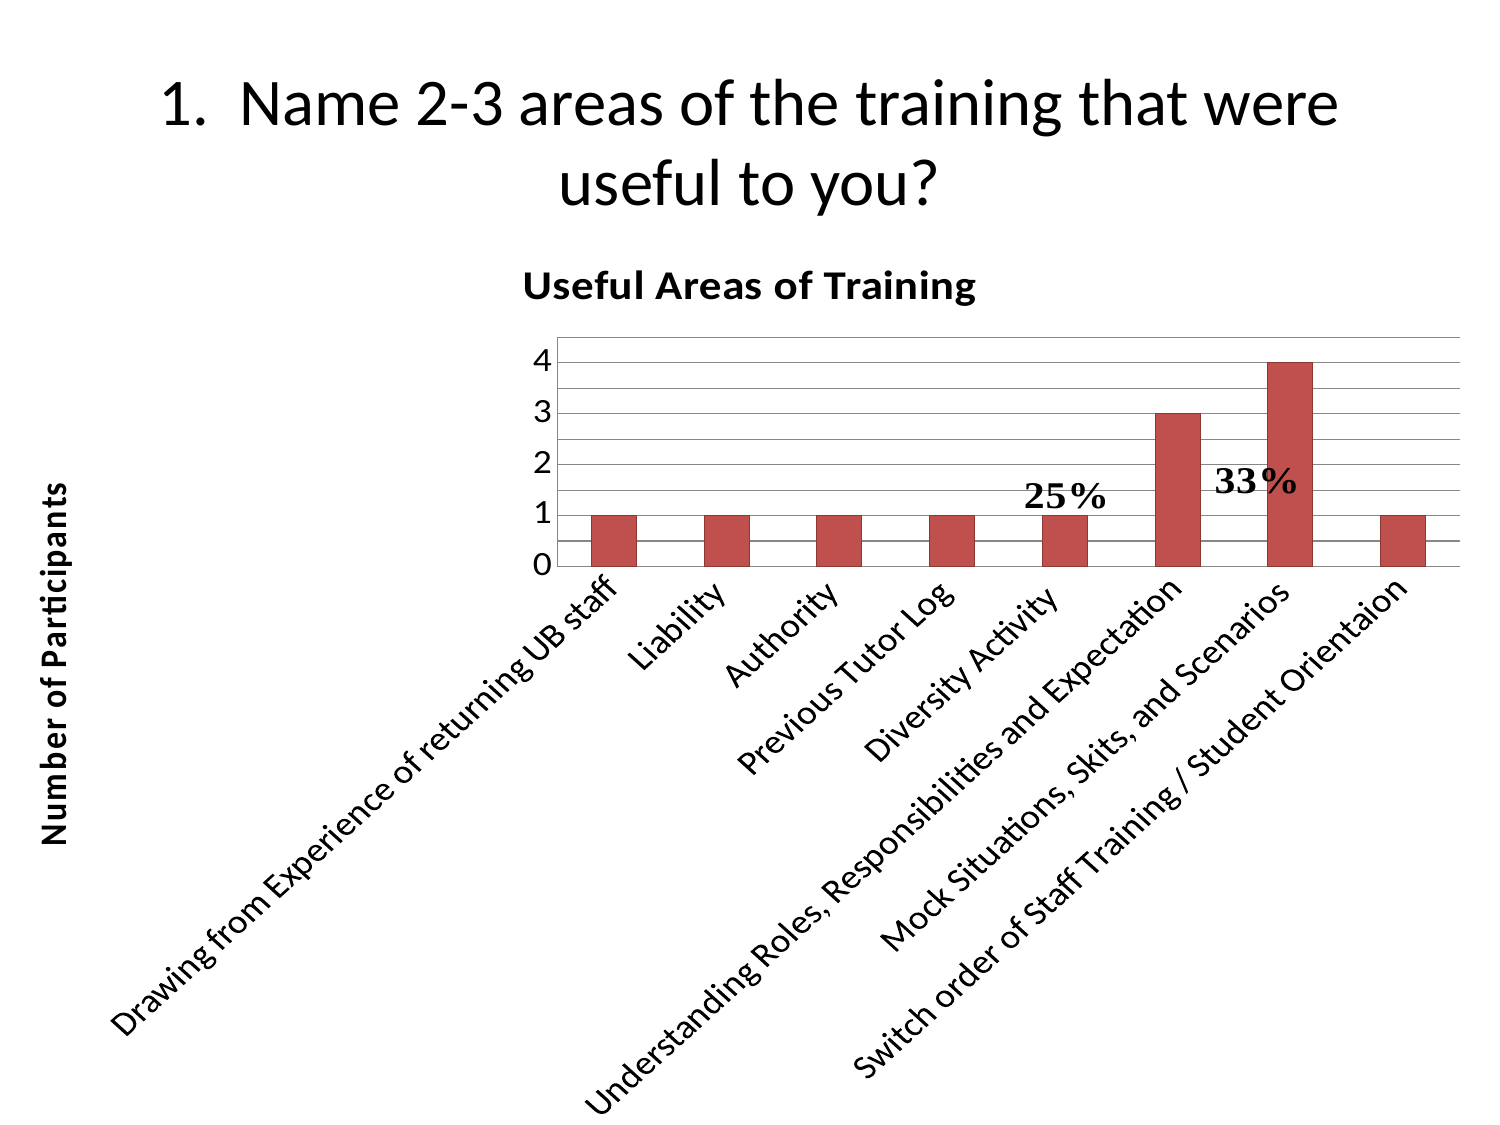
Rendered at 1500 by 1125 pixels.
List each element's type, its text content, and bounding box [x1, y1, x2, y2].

title 1. Name 2-3 areas of the training that were useful to you? [75, 45, 1425, 231]
chart [0, 232, 1500, 1125]
